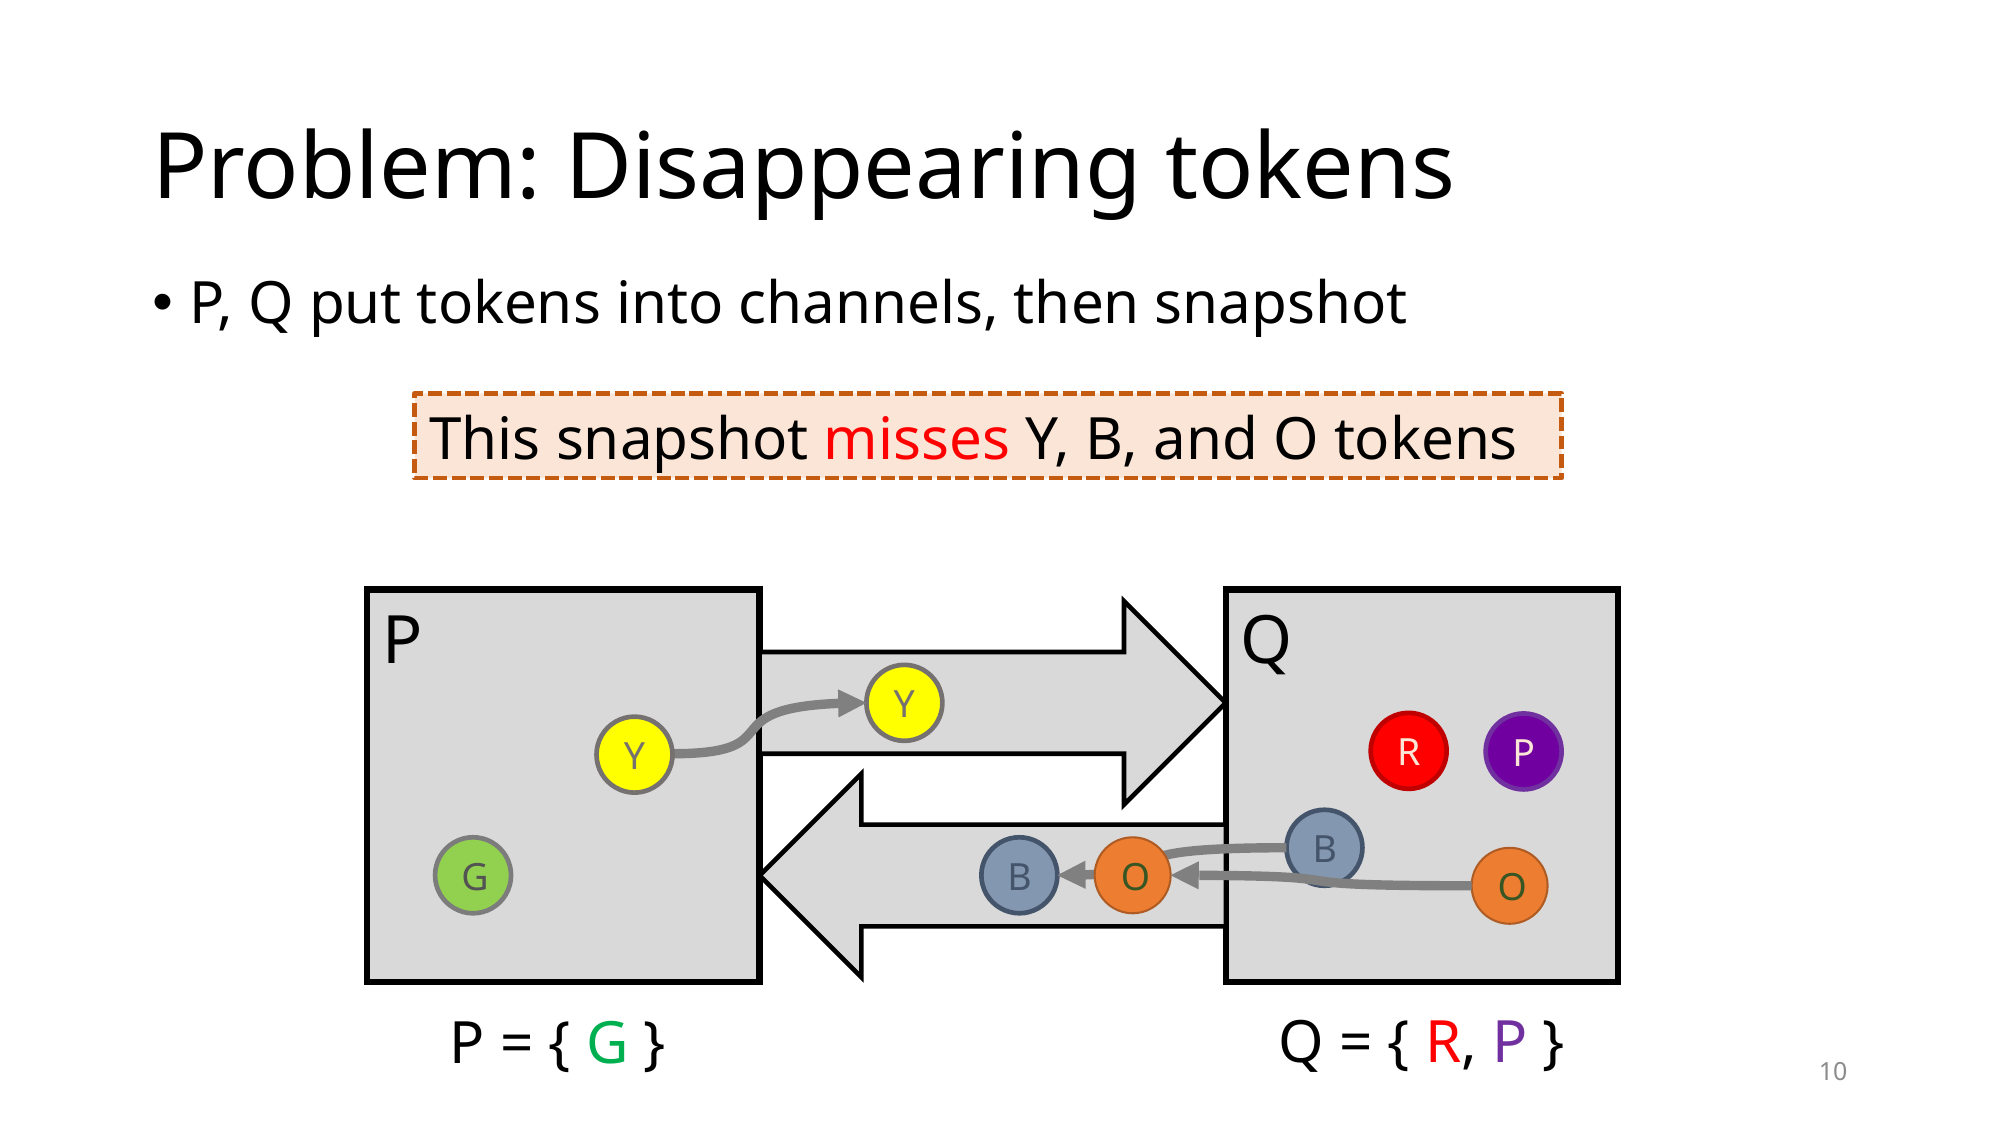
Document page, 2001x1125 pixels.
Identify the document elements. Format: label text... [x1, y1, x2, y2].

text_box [672, 664, 943, 754]
text_box [759, 599, 1227, 806]
text_box Y [595, 716, 674, 794]
text_box G [434, 836, 512, 914]
list P, Q put tokens into channels, then snapshot [137, 278, 1713, 373]
title Problem: Disappearing tokens [137, 59, 1863, 278]
text_box R [1370, 712, 1448, 790]
text_box This snapshot misses Y, B, and O tokens [414, 393, 1562, 479]
text_box [758, 772, 1227, 979]
text_box P [1485, 712, 1563, 790]
text_box Q [1225, 589, 1619, 983]
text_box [981, 837, 1094, 914]
text_box P = { G } [435, 997, 682, 1083]
text_box P [367, 589, 760, 983]
slide_number 10 [1412, 1042, 1863, 1103]
text_box B [1287, 809, 1362, 837]
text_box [1094, 837, 1472, 914]
text_box Q = { R, P } [1263, 997, 1581, 1082]
text_box O [1472, 846, 1549, 925]
